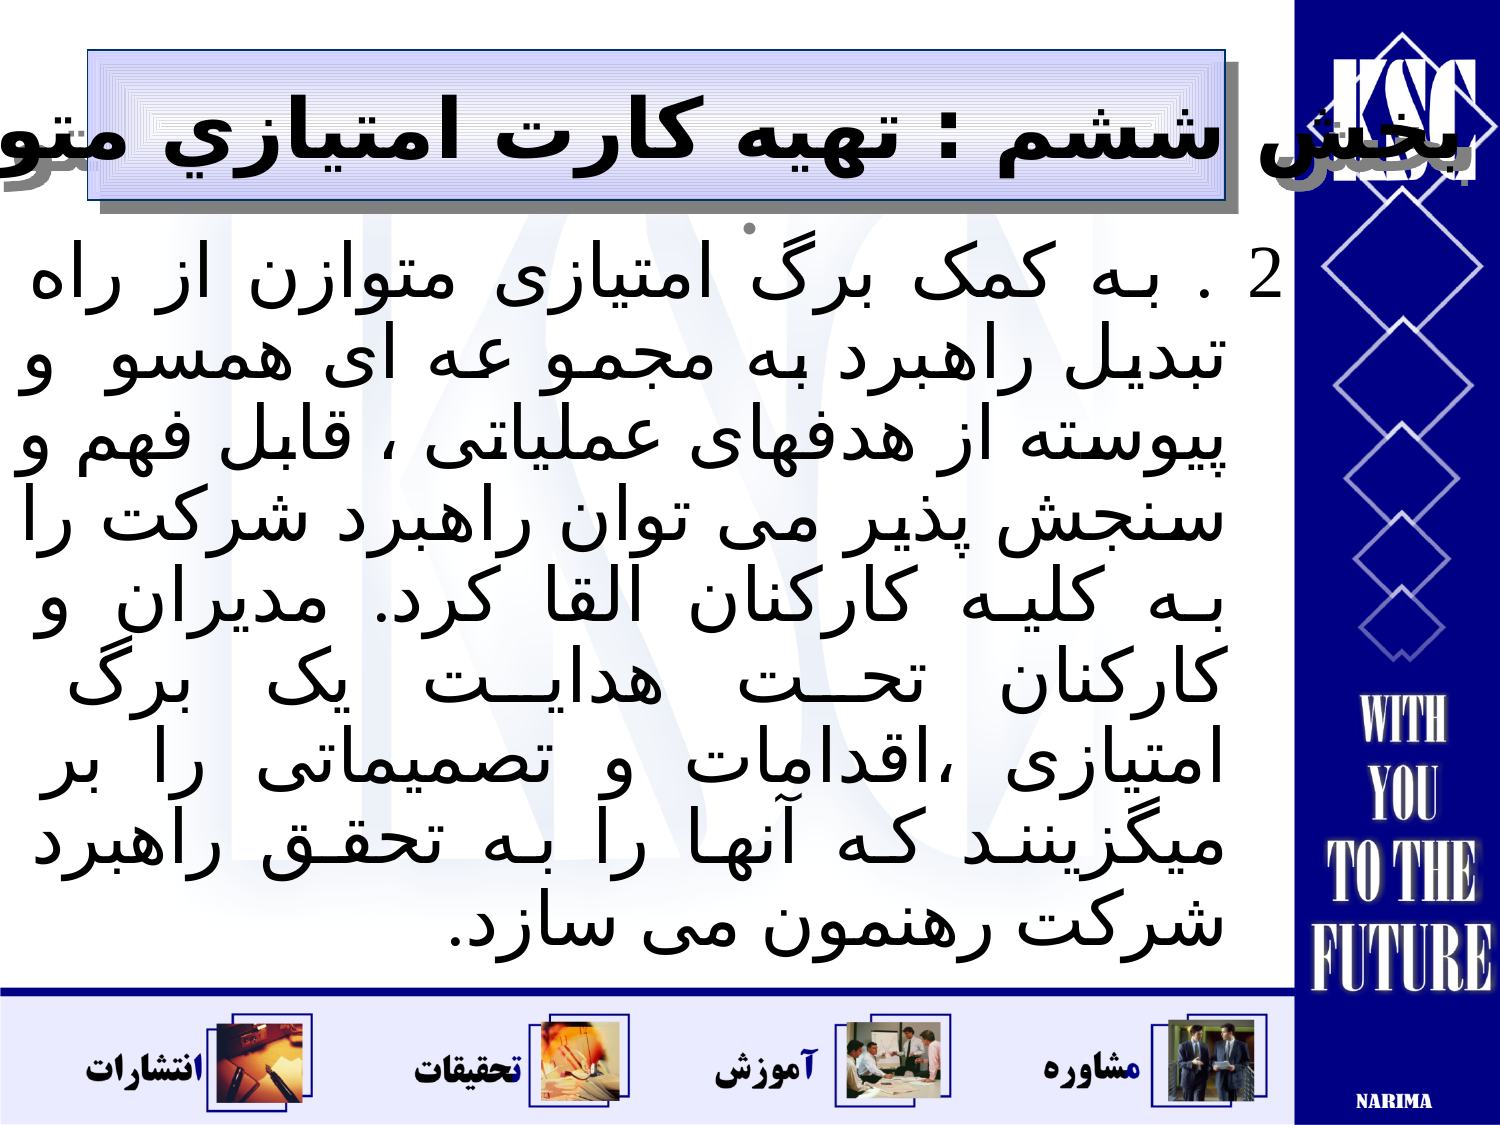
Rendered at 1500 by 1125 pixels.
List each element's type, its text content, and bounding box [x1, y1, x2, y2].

picture [0, 0, 1500, 1125]
text_box بخش ششم : تهيه كارت امتيازي متوازن [87, 49, 1225, 200]
title . [112, 99, 1388, 288]
list 2 . به کمک برگ امتیازی متوازن از راه تبدیل راهبرد به مجمو عه ای همسو و پیوسته از هدفهای عملیاتی ، قابل فهم و سنجش پذیر می توان راهبرد شرکت را به کلیه کارکنان القا کرد. مدیران و کارکنان تحت هدایت یک برگ امتیازی ،اقدامات و تصمیماتی را بر میگزینند که آنها را به تحقق راهبرد شرکت رهنمون می سازد. [0, 224, 1300, 950]
